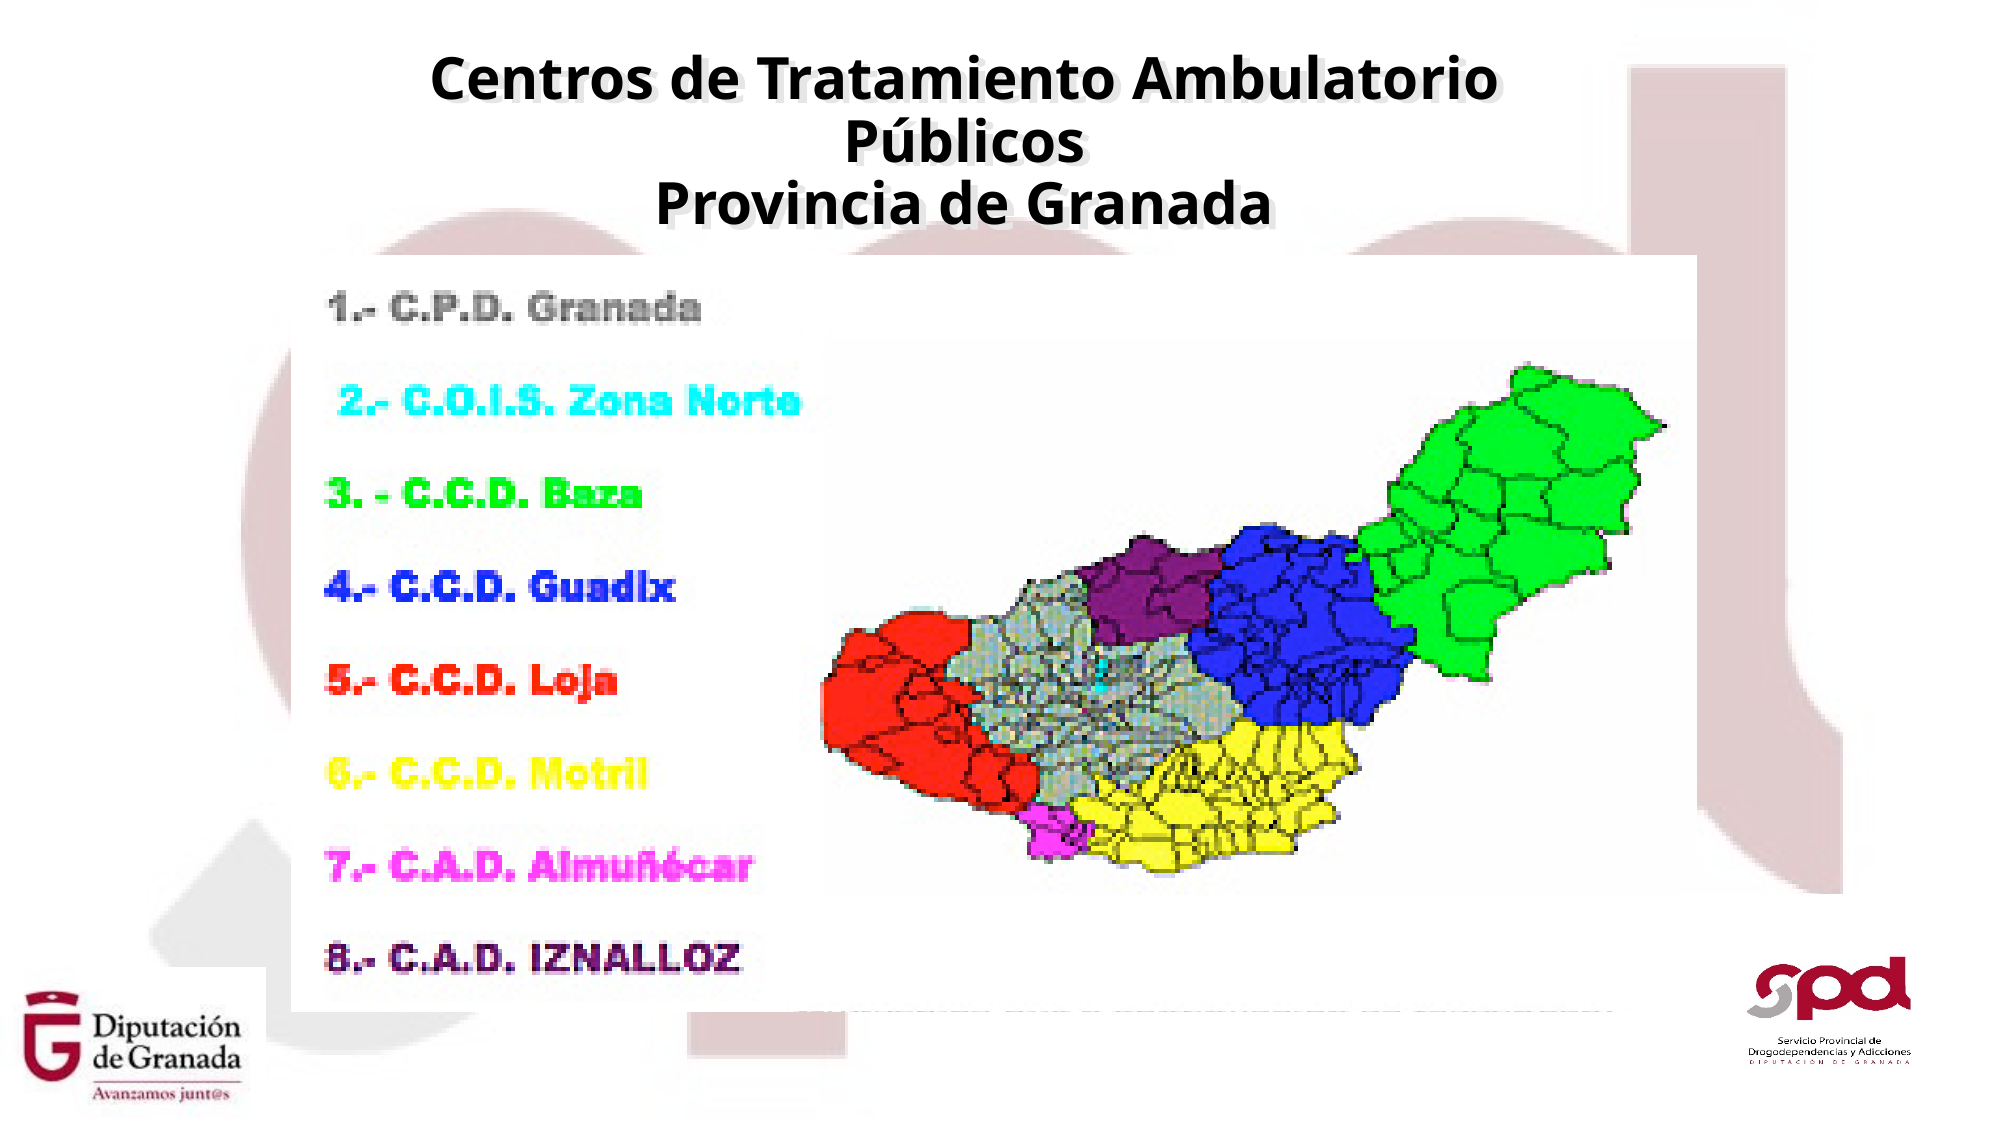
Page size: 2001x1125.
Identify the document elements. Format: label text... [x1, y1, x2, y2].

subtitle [291, 255, 1697, 1012]
title Centros de Tratamiento Ambulatorio Públicos Provincia de Granada [326, 66, 1602, 220]
picture [0, 967, 266, 1125]
picture [1676, 894, 1981, 1125]
